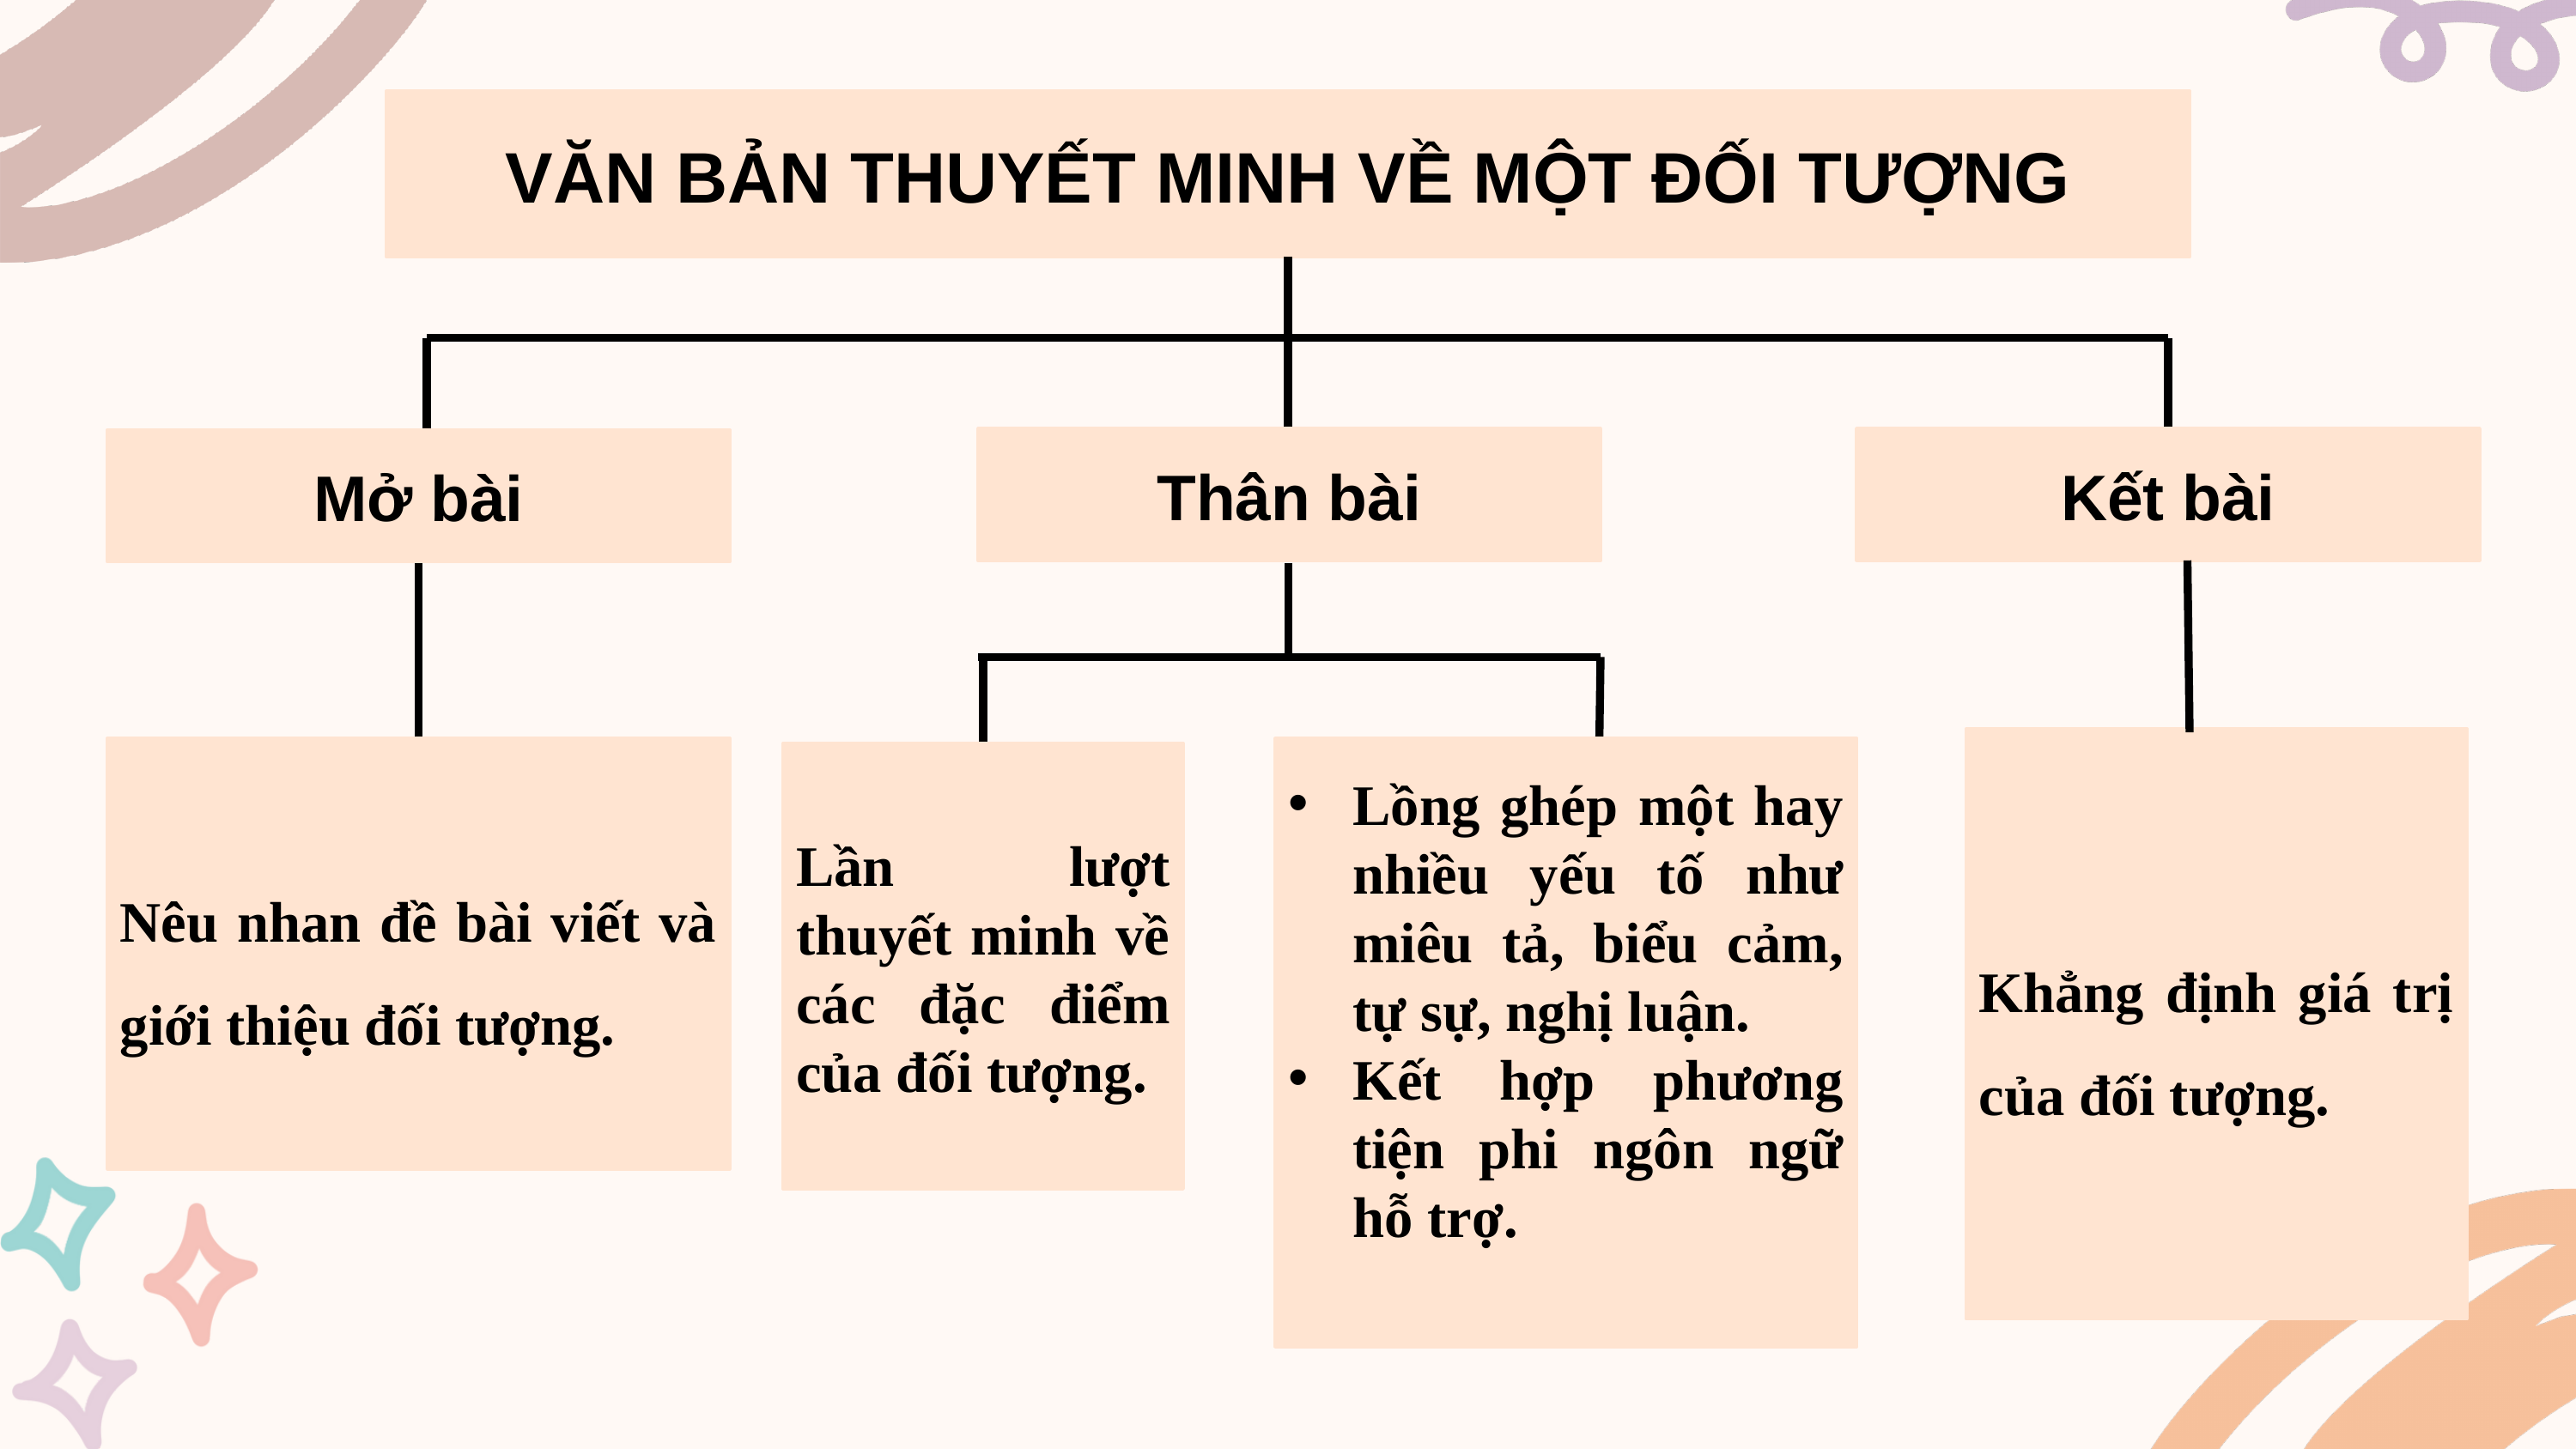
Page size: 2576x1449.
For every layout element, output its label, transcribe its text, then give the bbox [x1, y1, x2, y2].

text_box Nêu nhan đề bài viết và giới thiệu đối tượng. [106, 737, 732, 1171]
text_box Mở bài [106, 428, 732, 563]
text_box Lần lượt thuyết minh về các đặc điểm của đối tượng. [781, 742, 1185, 1191]
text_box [426, 256, 2169, 435]
picture [0, 0, 428, 263]
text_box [2187, 560, 2190, 733]
text_box Kết bài [1855, 427, 2482, 562]
picture [2275, 0, 2576, 221]
text_box Thân bài [976, 445, 1602, 562]
text_box VĂN BẢN THUYẾT MINH VỀ MỘT ĐỐI TƯỢNG [430, 89, 2191, 258]
picture [0, 1099, 258, 1449]
text_box Khẳng định giá trị của đối tượng. [1965, 727, 2469, 1320]
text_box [977, 563, 1601, 749]
text_box Lồng ghép một hay nhiều yếu tố như miêu tả, biểu cảm, tự sự, nghị luận. Kết hợp phương tiện phi ngôn ngữ hỗ trợ. [1273, 737, 1858, 1349]
picture [2148, 1188, 2576, 1449]
